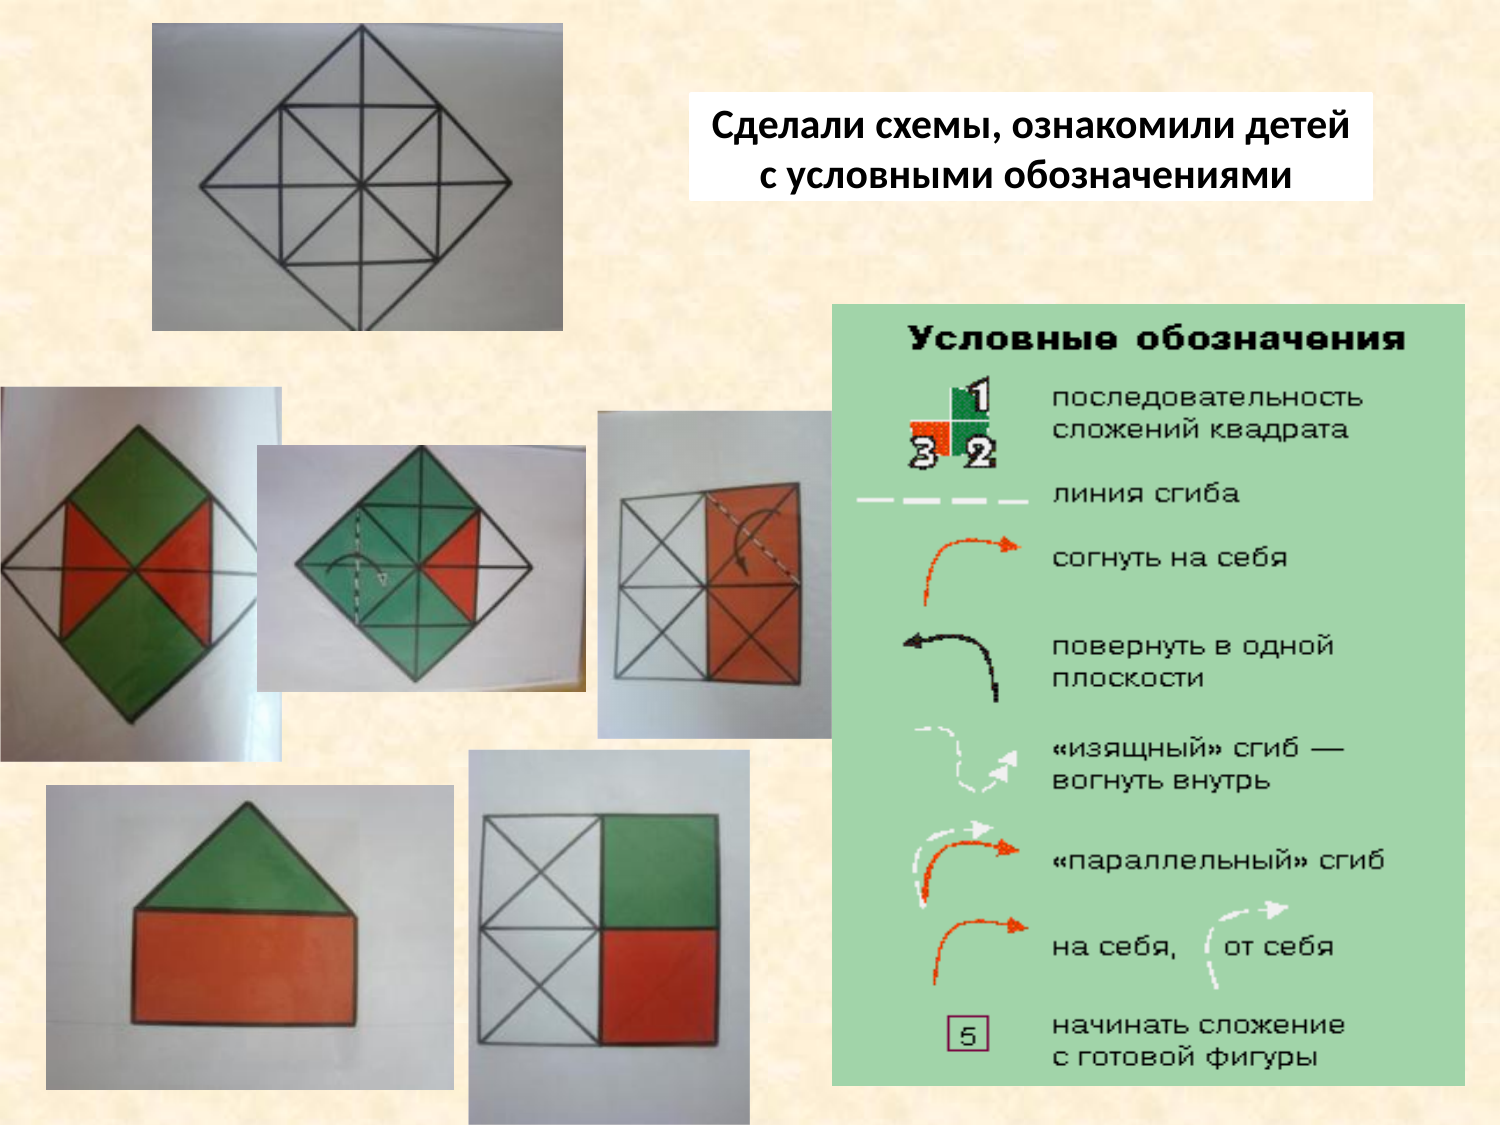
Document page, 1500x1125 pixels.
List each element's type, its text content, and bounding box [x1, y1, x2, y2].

text_box Сделали схемы, ознакомили детей с условными обозначениями [689, 92, 1373, 201]
picture [0, 0, 1500, 1125]
text_box [678, 68, 1420, 213]
